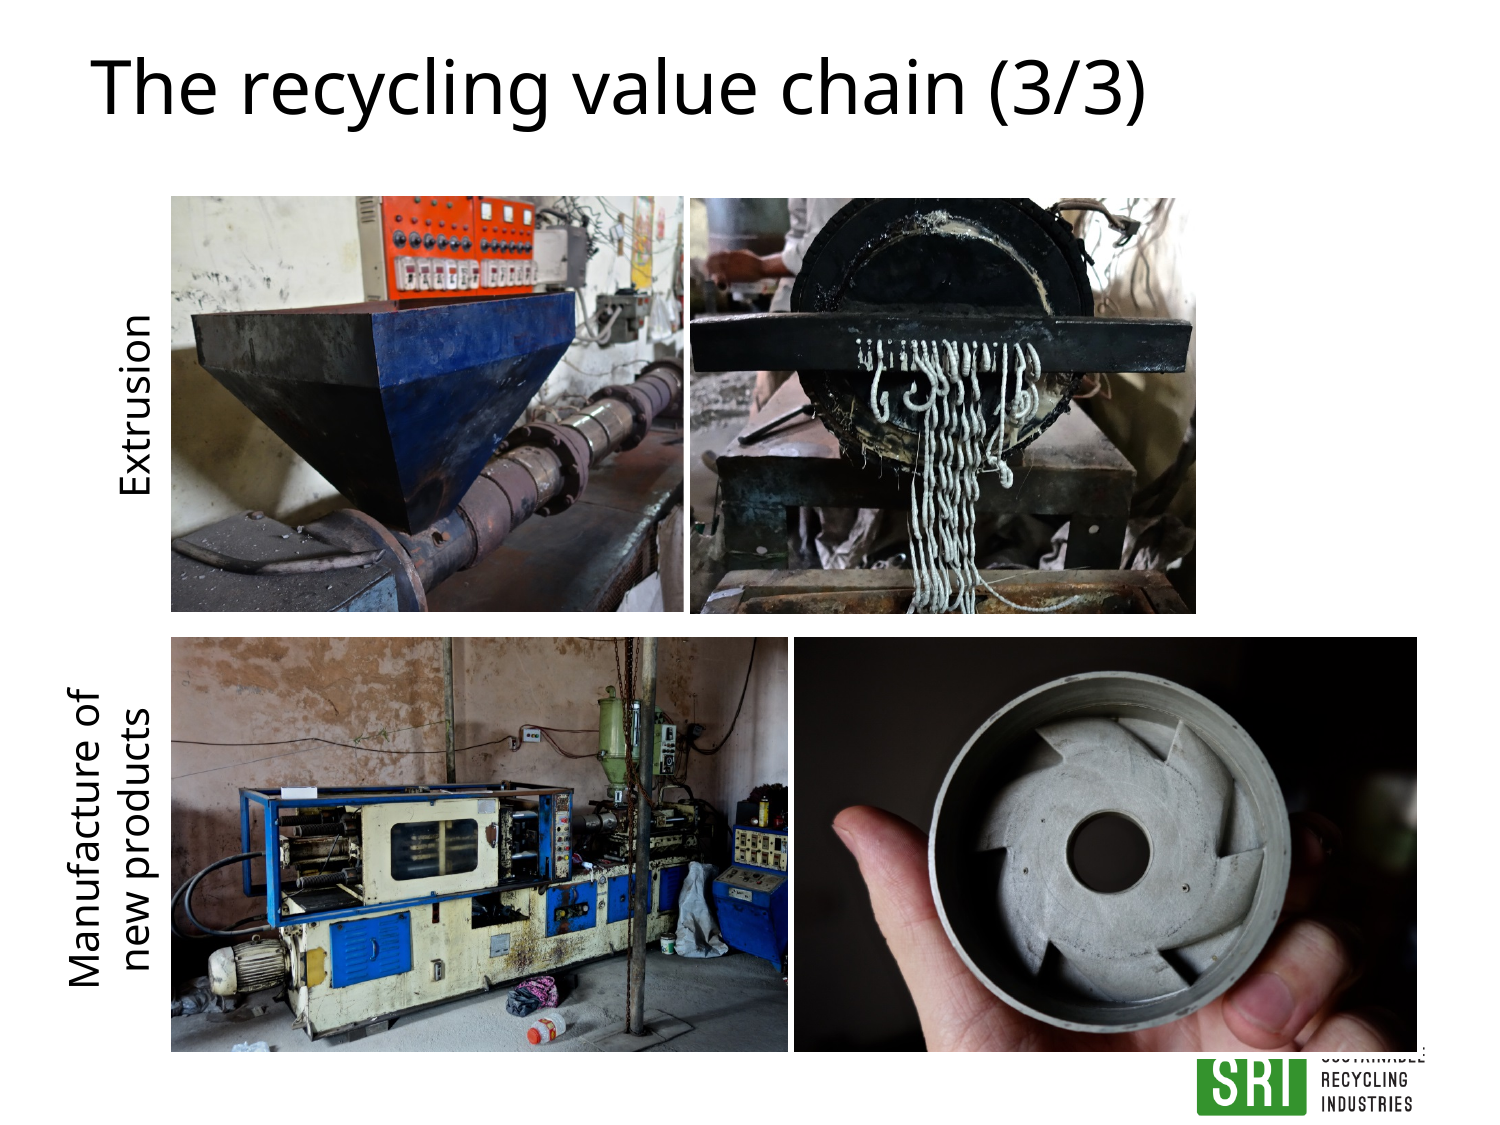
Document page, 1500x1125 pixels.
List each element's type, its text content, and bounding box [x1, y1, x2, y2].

text_box Extrusion [100, 198, 166, 614]
picture [170, 636, 1418, 1053]
picture [170, 196, 1197, 614]
title The recycling value chain (3/3) [75, 32, 1424, 220]
text_box Manufacture of new products [49, 632, 165, 1048]
picture [1192, 1041, 1436, 1118]
